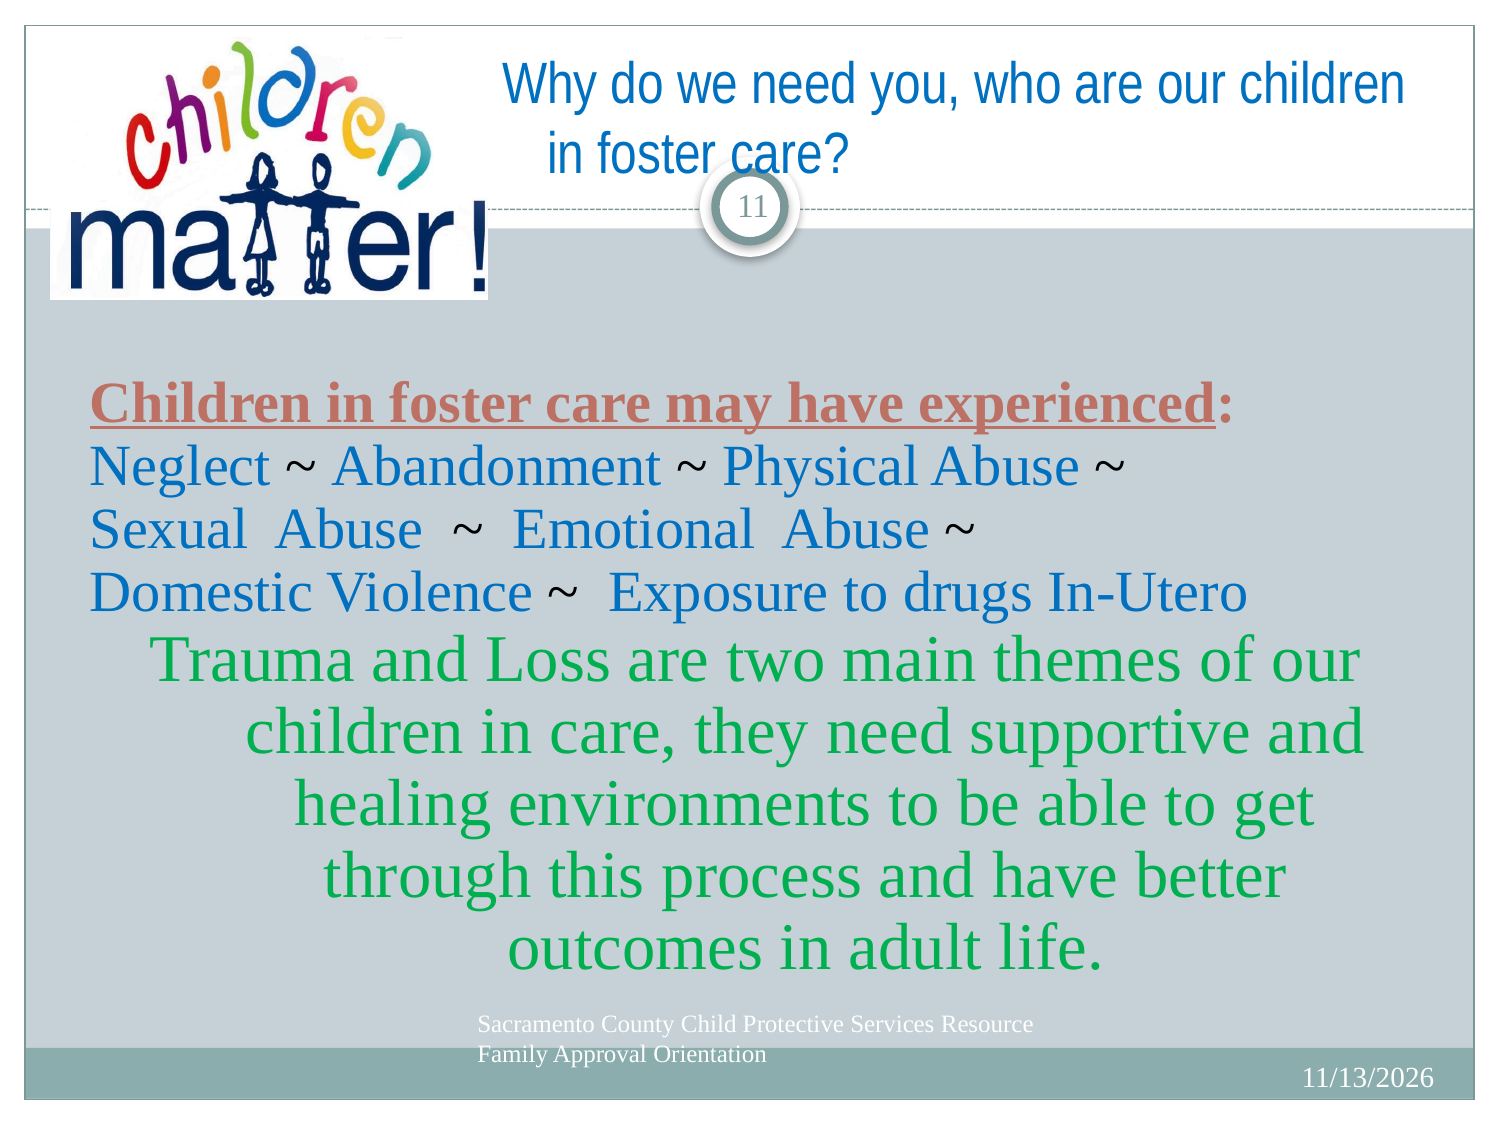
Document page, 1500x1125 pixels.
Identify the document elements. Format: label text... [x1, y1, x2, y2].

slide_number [950, 1050, 1450, 1111]
text_box Children in foster care may have experienced: Neglect ~ Abandonment ~ Physical Abuse ~ Sexual Abuse ~ Emotional Abuse ~ Domestic Violence ~ Exposure to drugs In-Utero Trauma and Loss are two main themes of our children in care, they need supportive and healing environments to be able to get through this process and have better outcomes in adult life. [74, 324, 1438, 992]
slide_number 11 [715, 168, 791, 241]
list Why do we need you, who are our children in foster care? [489, 37, 1438, 138]
footer Sacramento County Child Protective Services Resource Family Approval Orientation [462, 999, 1050, 1087]
picture [49, 37, 488, 301]
